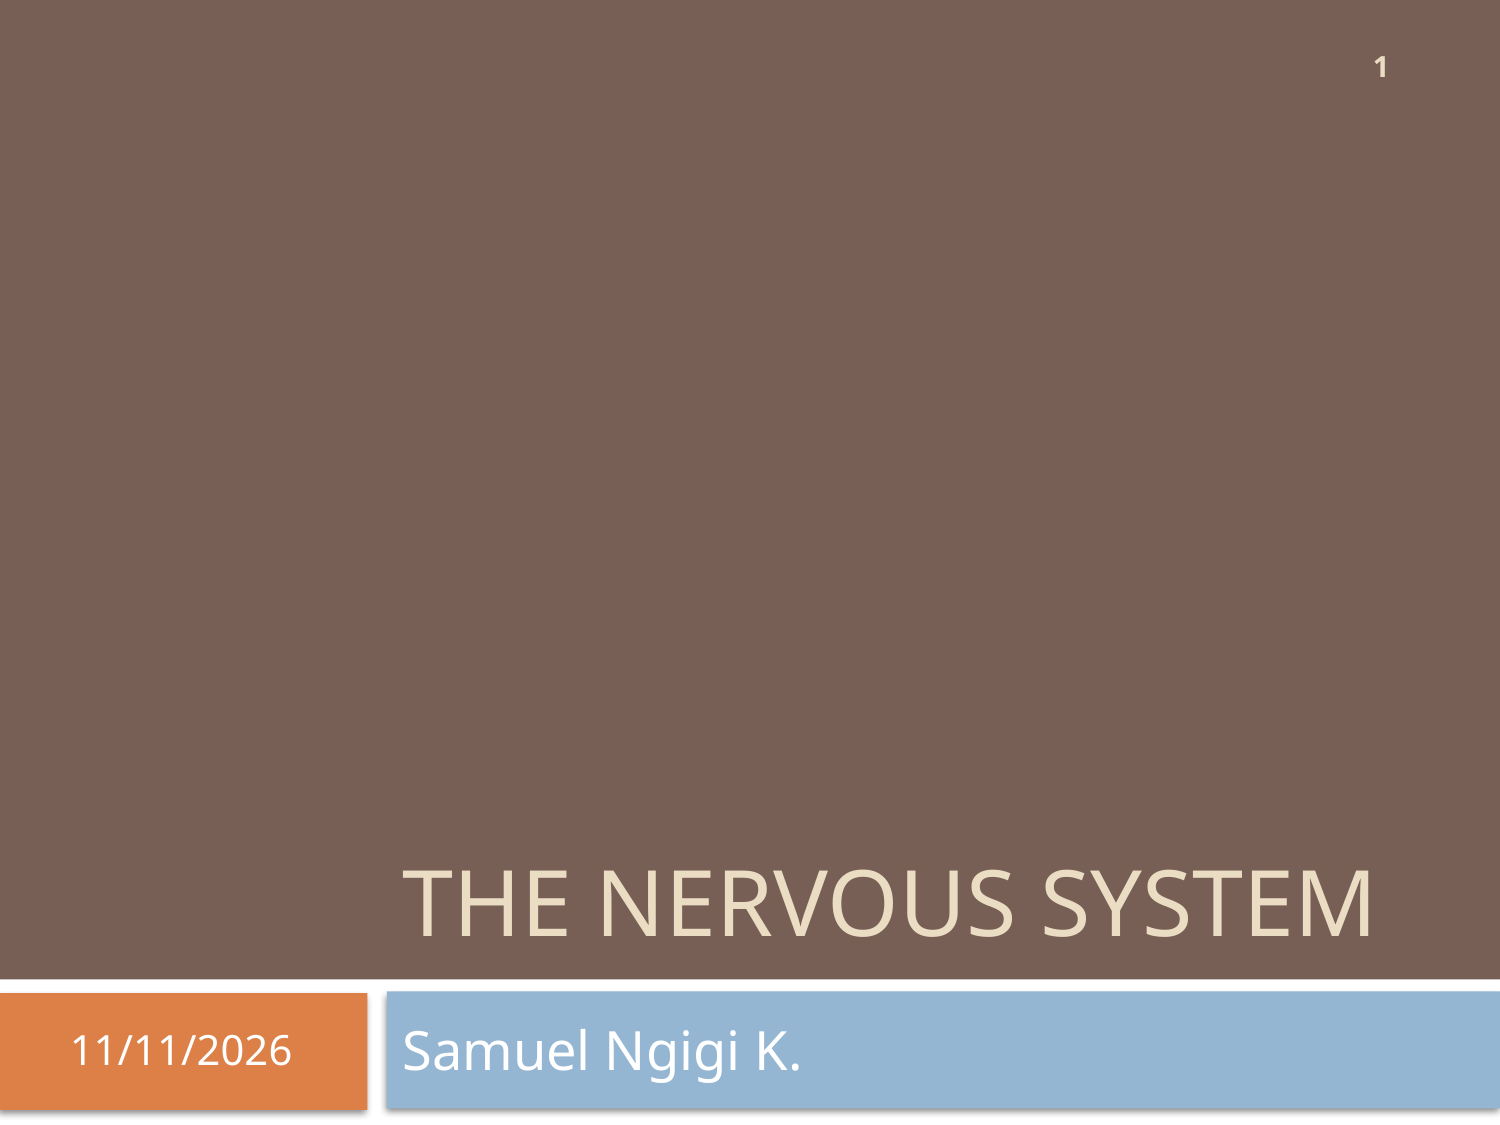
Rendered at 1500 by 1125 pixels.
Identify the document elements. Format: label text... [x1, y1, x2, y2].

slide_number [12, 995, 350, 1108]
slide_number 1 [1312, 37, 1450, 100]
subtitle Samuel Ngigi K. [387, 992, 1488, 1105]
title THE NERVOUS SYSTEM [387, 662, 1450, 963]
